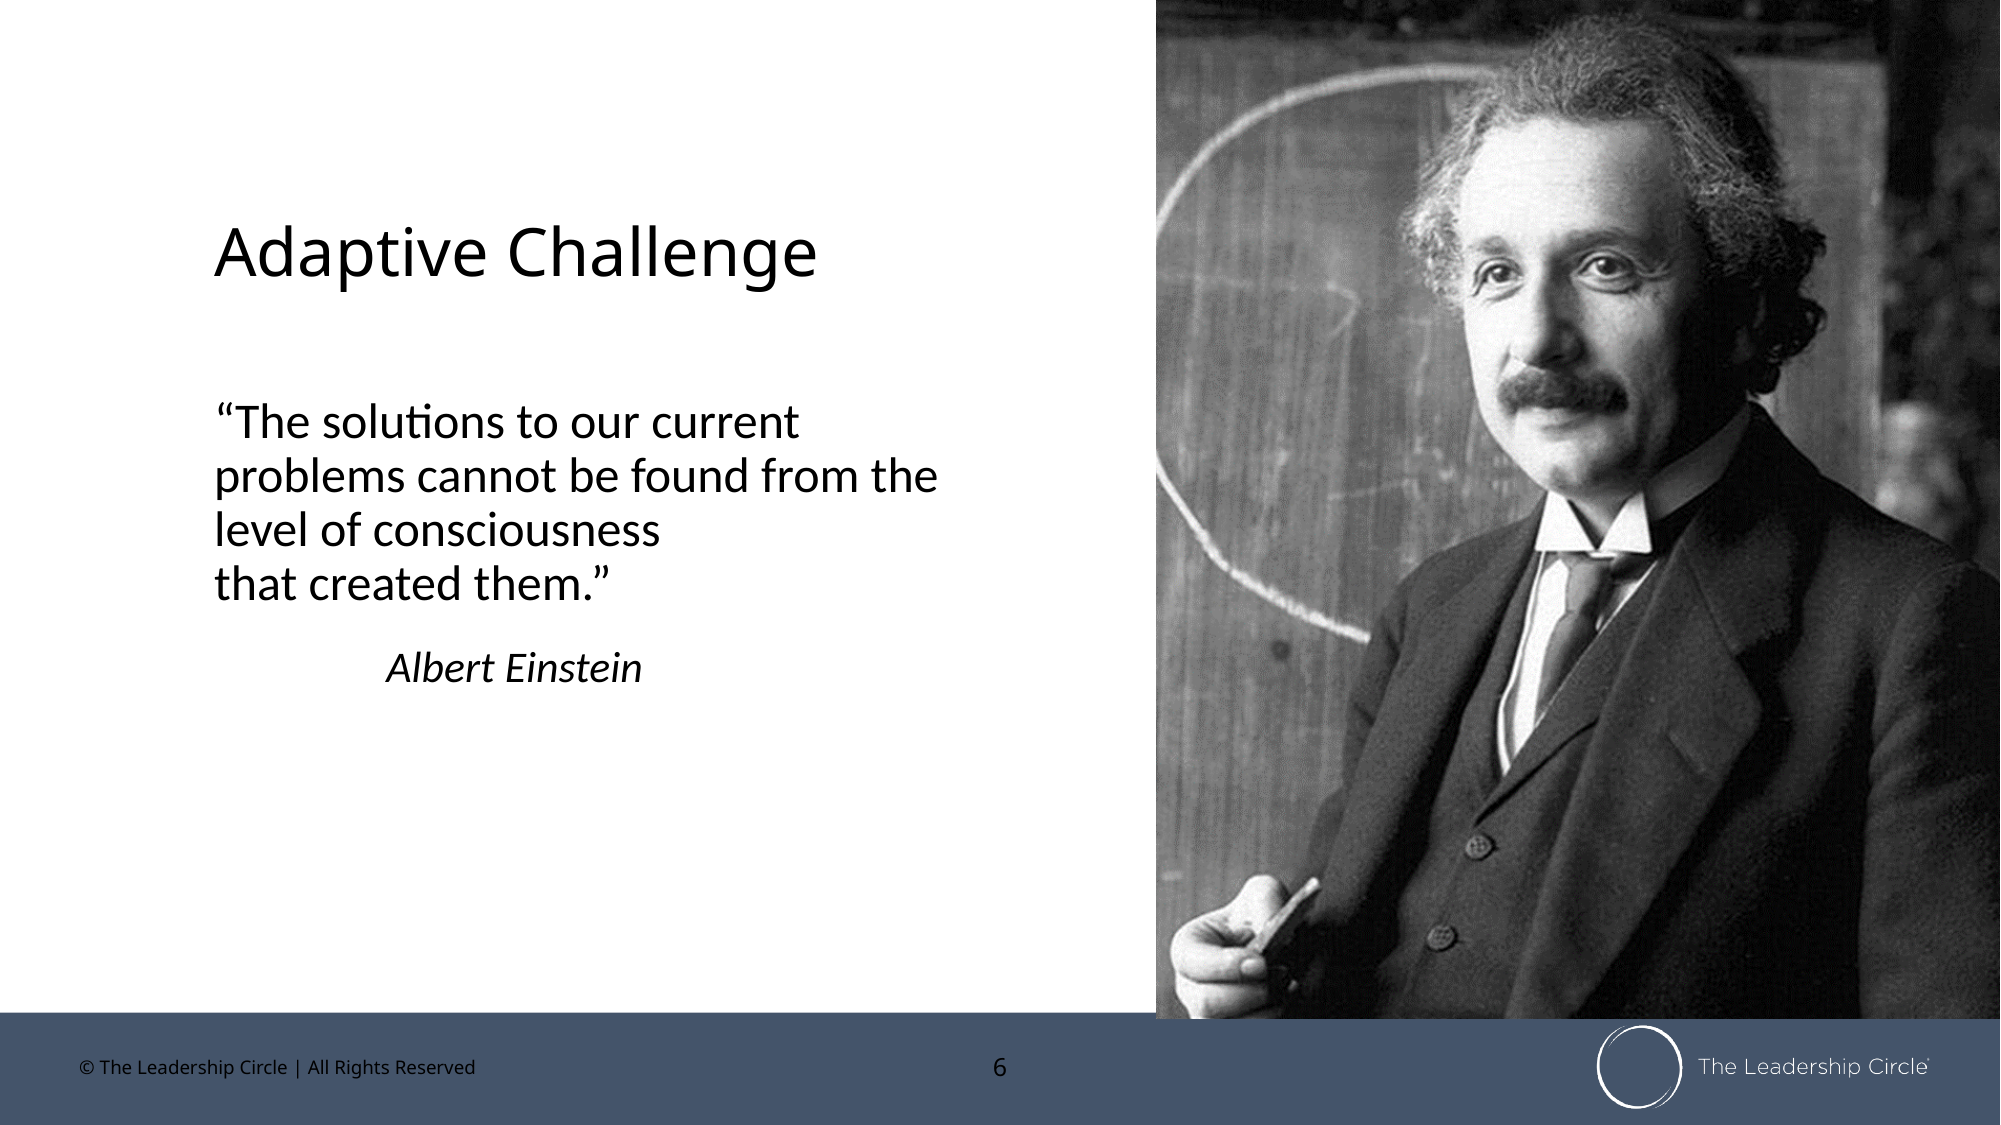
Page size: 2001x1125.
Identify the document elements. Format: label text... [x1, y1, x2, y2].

text_box Adaptive Challenge “The solutions to our current problems cannot be found from the level of consciousness that created them.” Albert Einstein [199, 211, 981, 914]
picture [1156, 0, 2000, 1120]
